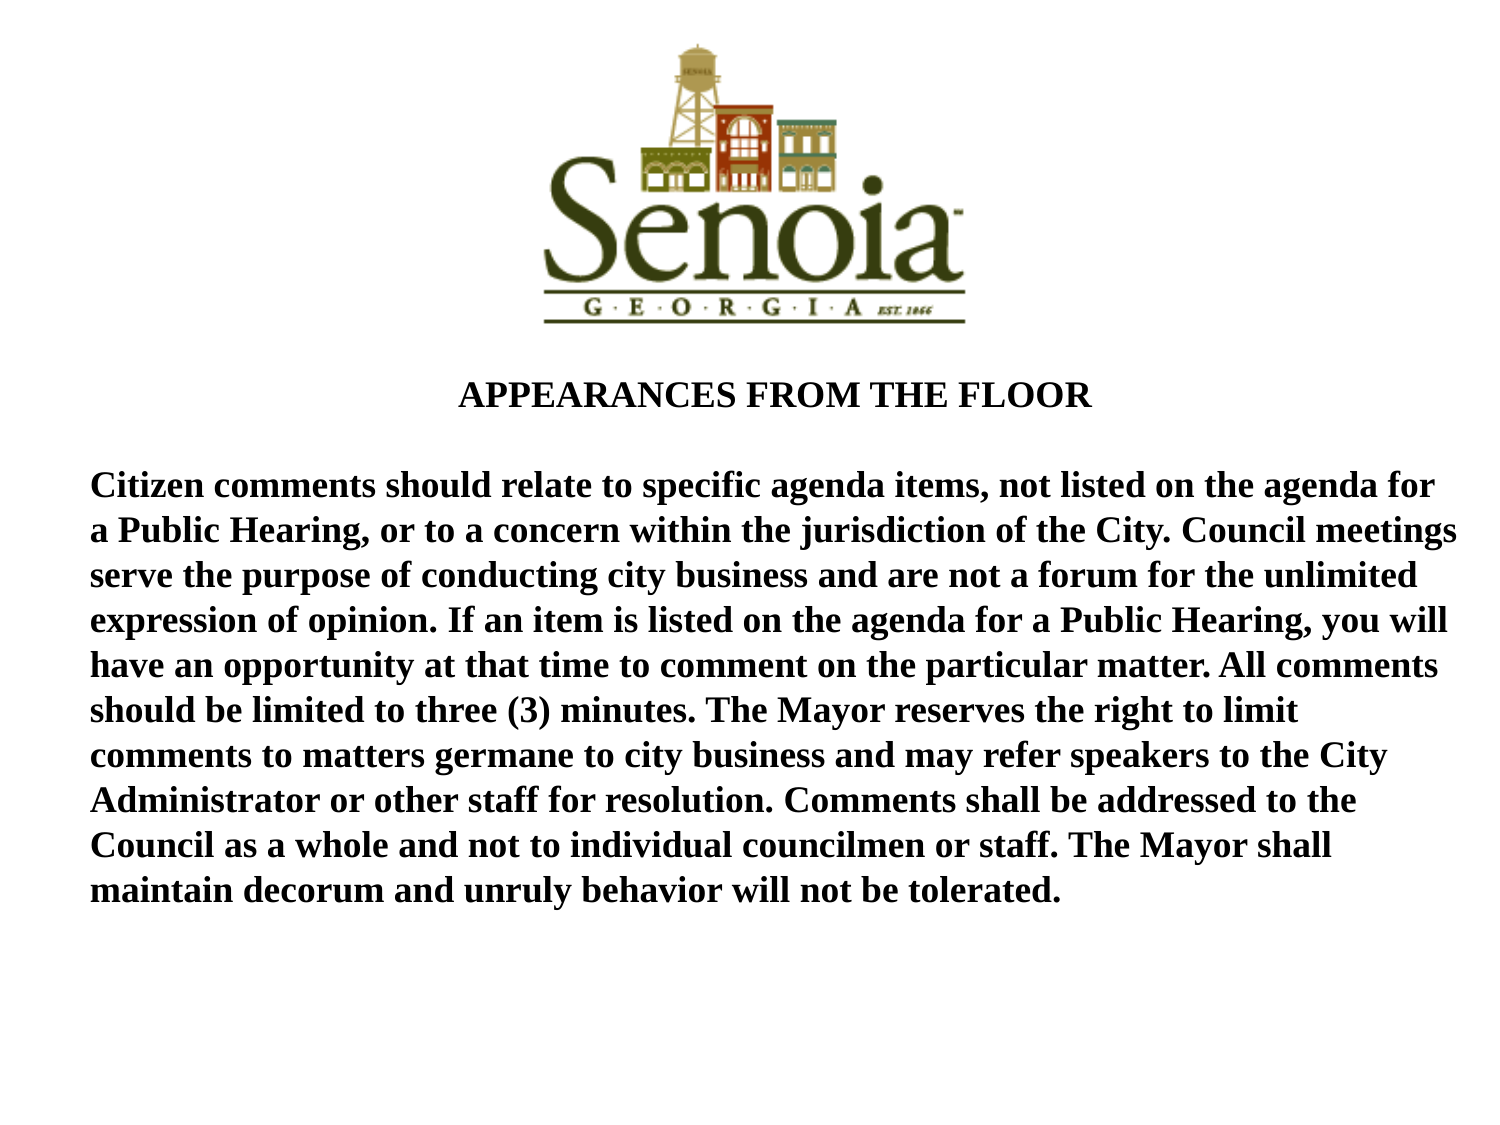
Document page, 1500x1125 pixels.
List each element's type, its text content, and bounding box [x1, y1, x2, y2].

picture [537, 37, 972, 332]
text_box APPEARANCES FROM THE FLOOR Citizen comments should relate to specific agenda items, not listed on the agenda for a Public Hearing, or to a concern within the jurisdiction of the City. Council meetings serve the purpose of conducting city business and are not a forum for the unlimited expression of opinion. If an item is listed on the agenda for a Public Hearing, you will have an opportunity at that time to comment on the particular matter. All comments should be limited to three (3) minutes. The Mayor reserves the right to limit comments to matters germane to city business and may refer speakers to the City Administrator or other staff for resolution. Comments shall be addressed to the Council as a whole and not to individual councilmen or staff. The Mayor shall maintain decorum and unruly behavior will not be tolerated. [75, 362, 1475, 918]
